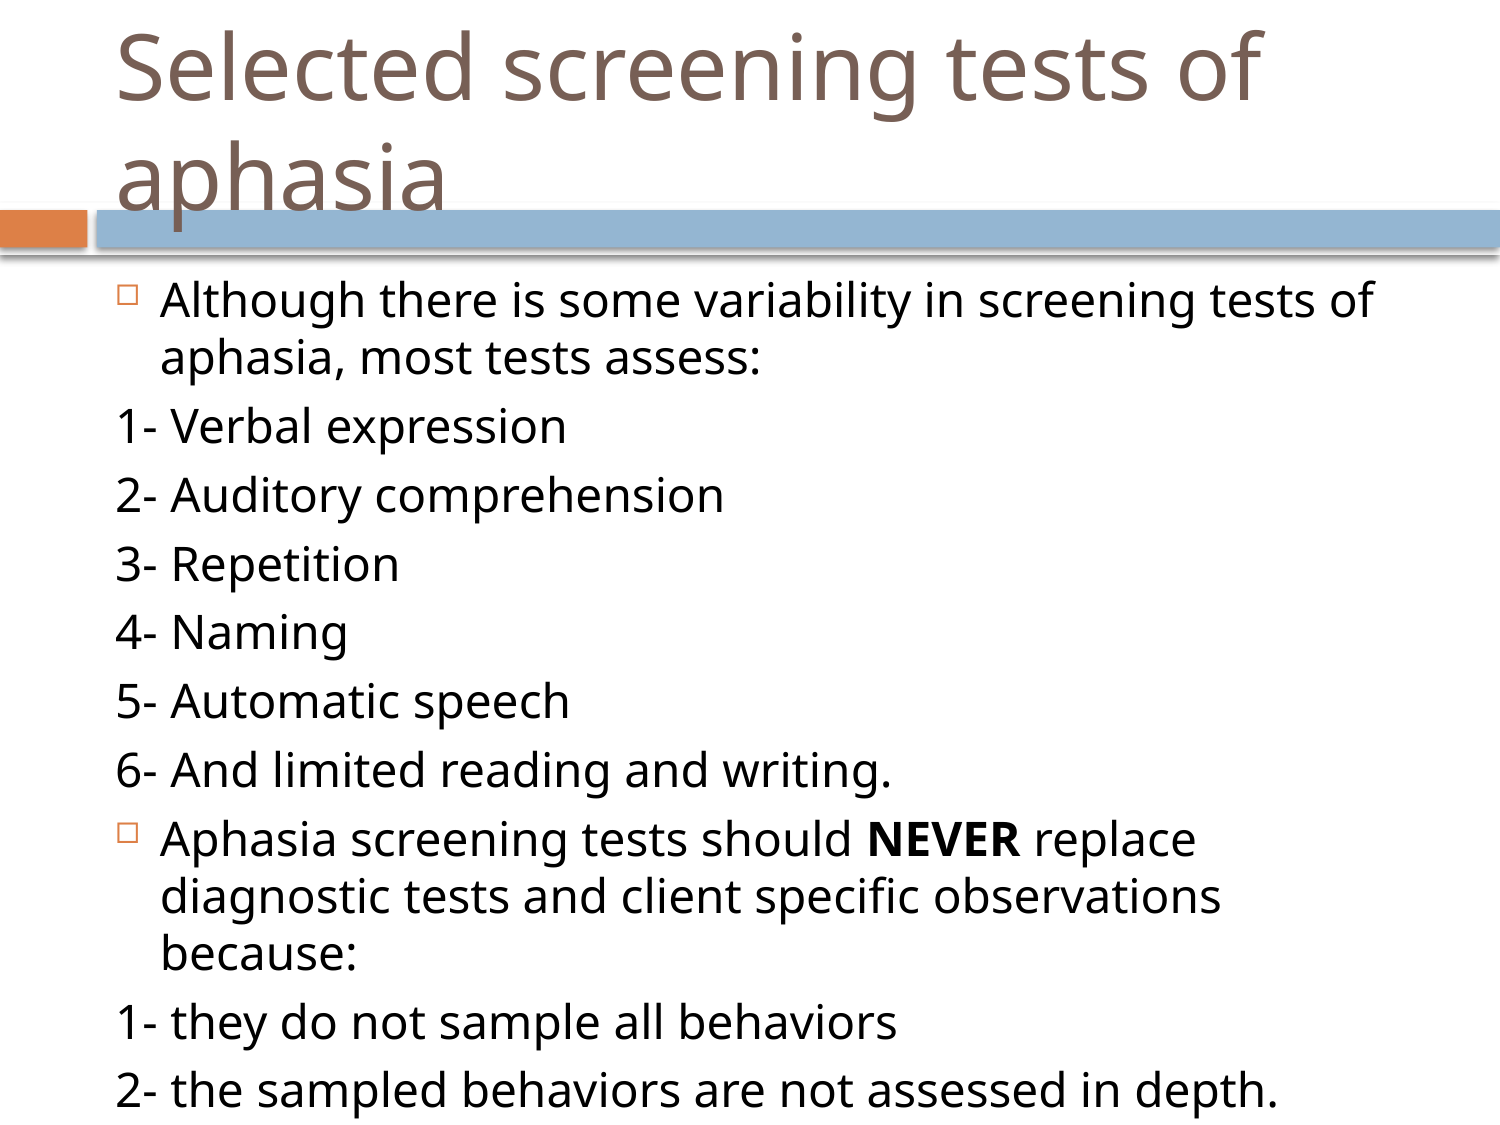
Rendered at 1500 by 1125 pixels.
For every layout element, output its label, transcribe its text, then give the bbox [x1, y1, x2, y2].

list Although there is some variability in screening tests of aphasia, most tests assess: 1- Verbal expression 2- Auditory comprehension 3- Repetition 4- Naming 5- Automatic speech 6- And limited reading and writing. Aphasia screening tests should NEVER replace diagnostic tests and client specific observations because: 1- they do not sample all behaviors 2- the sampled behaviors are not assessed in depth. [100, 262, 1438, 1125]
title Selected screening tests of aphasia [100, 37, 1438, 200]
